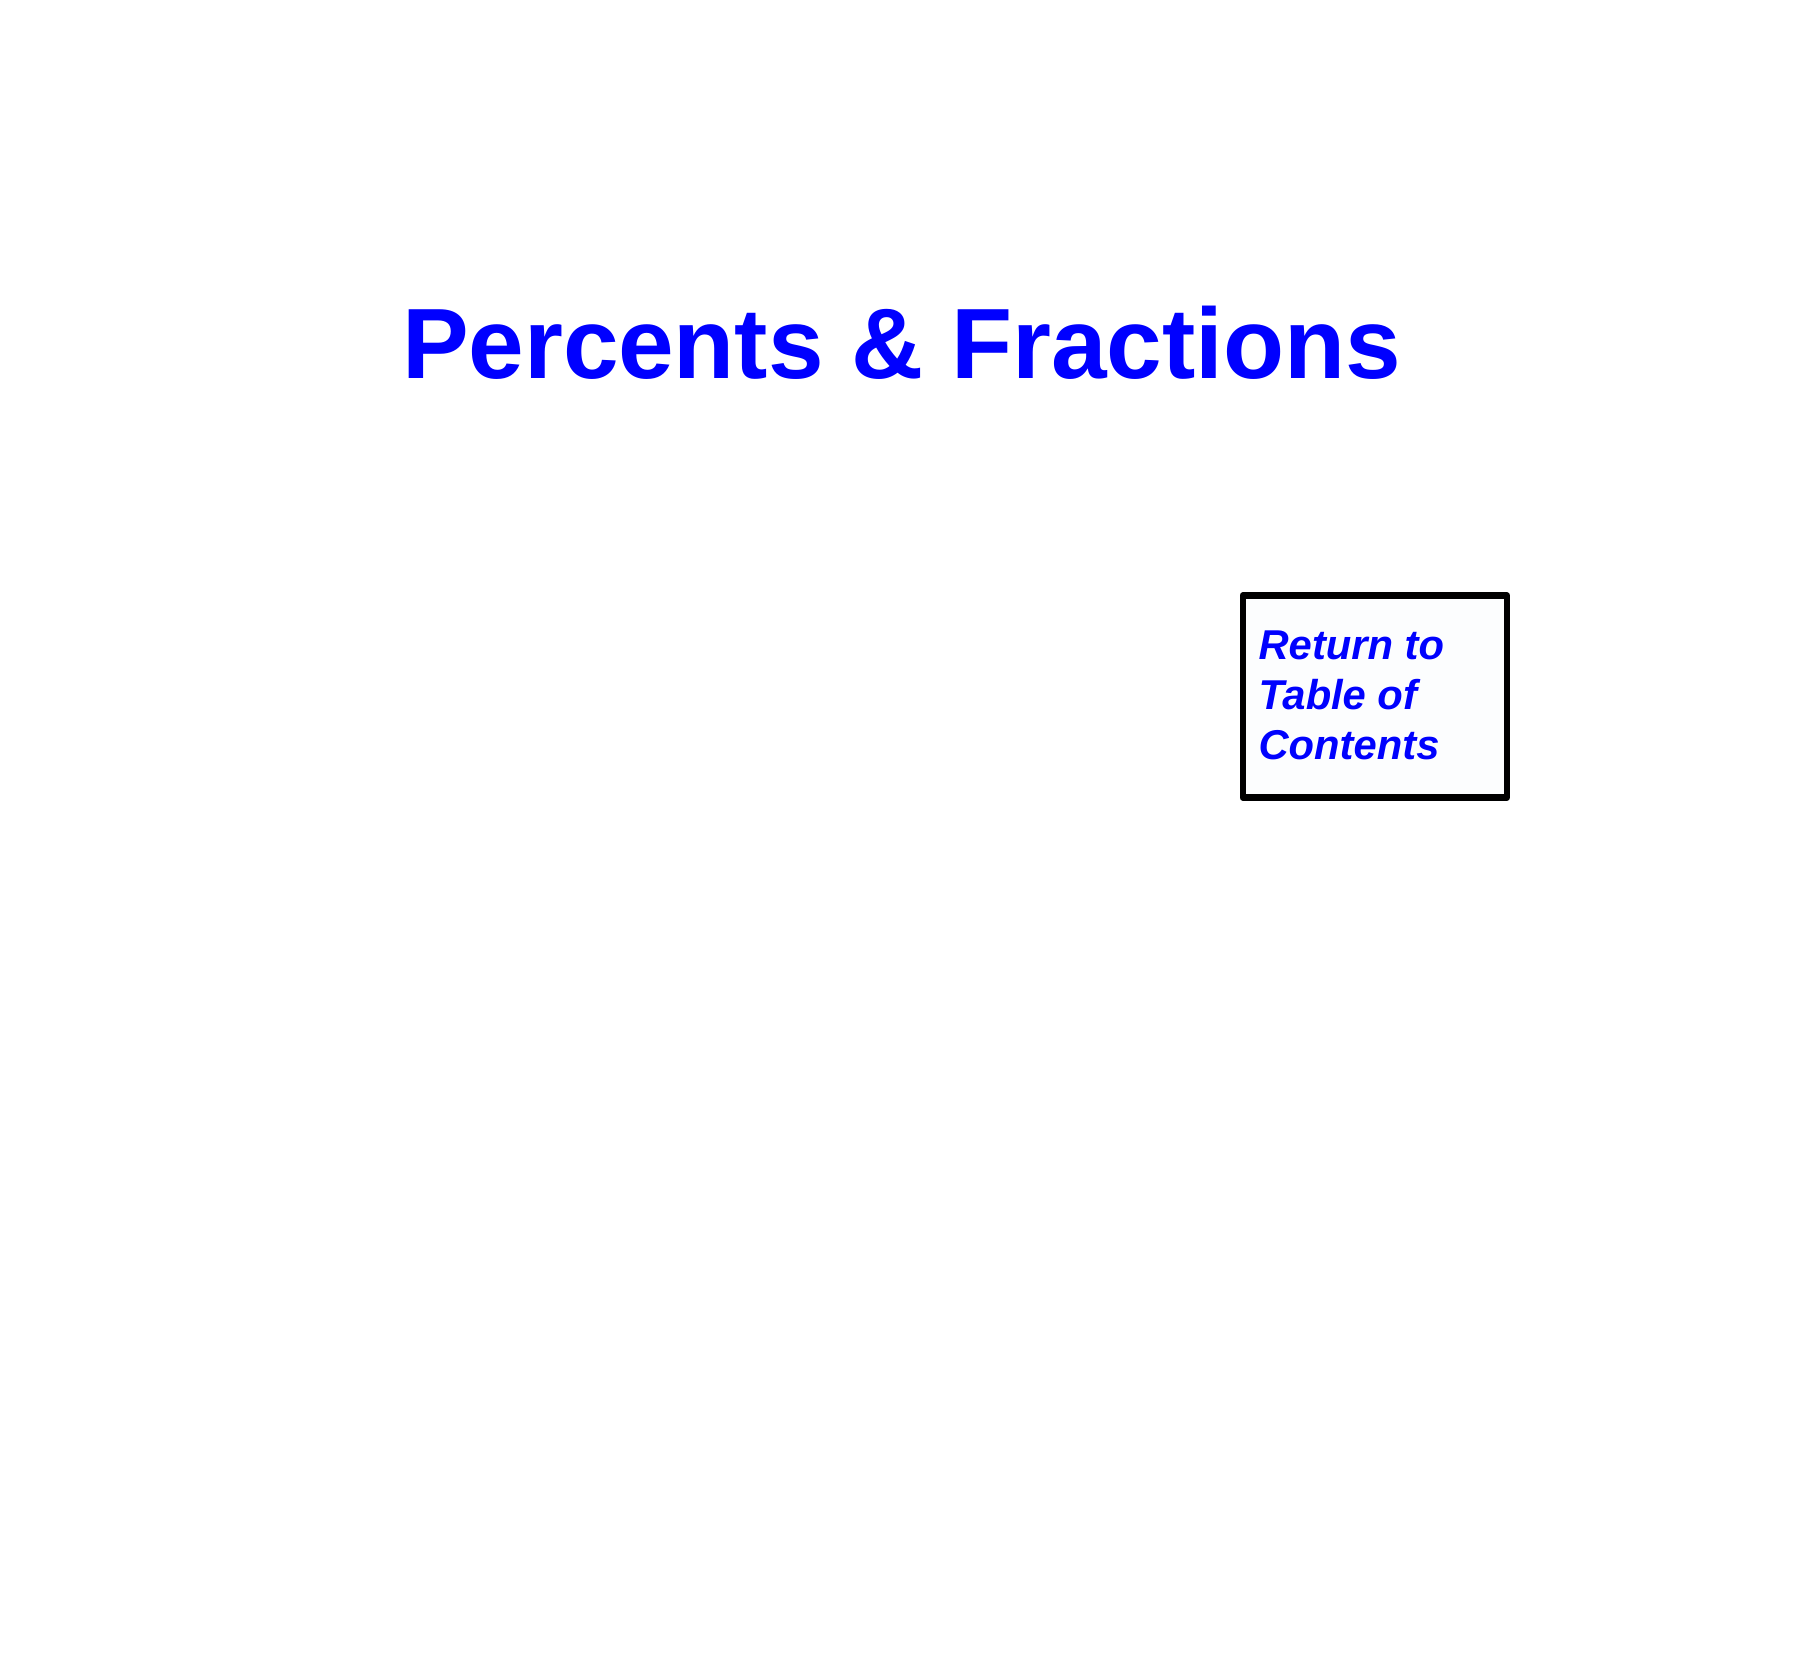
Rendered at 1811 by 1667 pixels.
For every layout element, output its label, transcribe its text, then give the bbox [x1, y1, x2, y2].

text_box Percents & Fractions [380, 270, 1424, 407]
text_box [1242, 595, 1508, 798]
